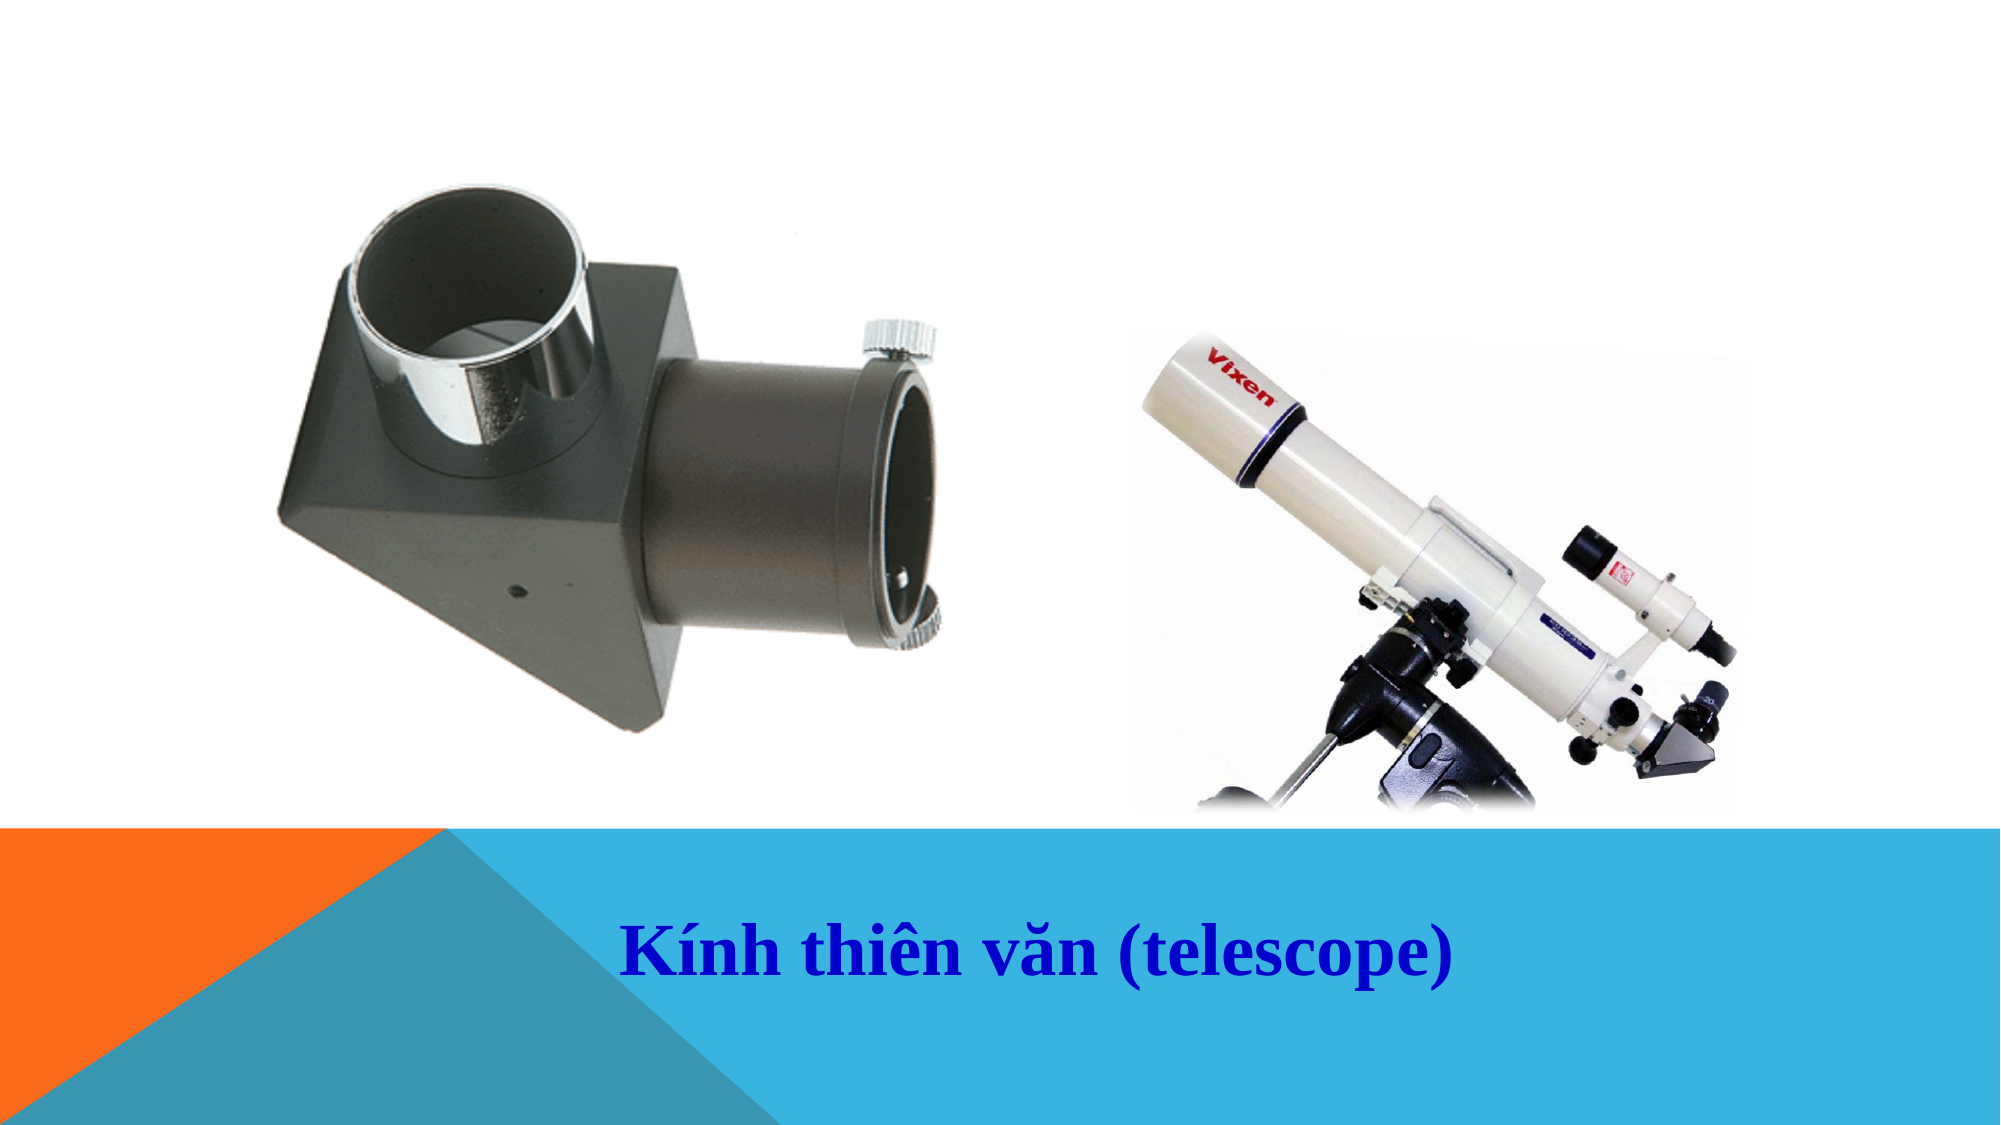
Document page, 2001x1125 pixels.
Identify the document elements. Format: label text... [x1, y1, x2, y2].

picture [1124, 325, 1751, 816]
text_box Kính thiên văn (telescope) [511, 893, 1564, 998]
picture [249, 109, 1038, 816]
